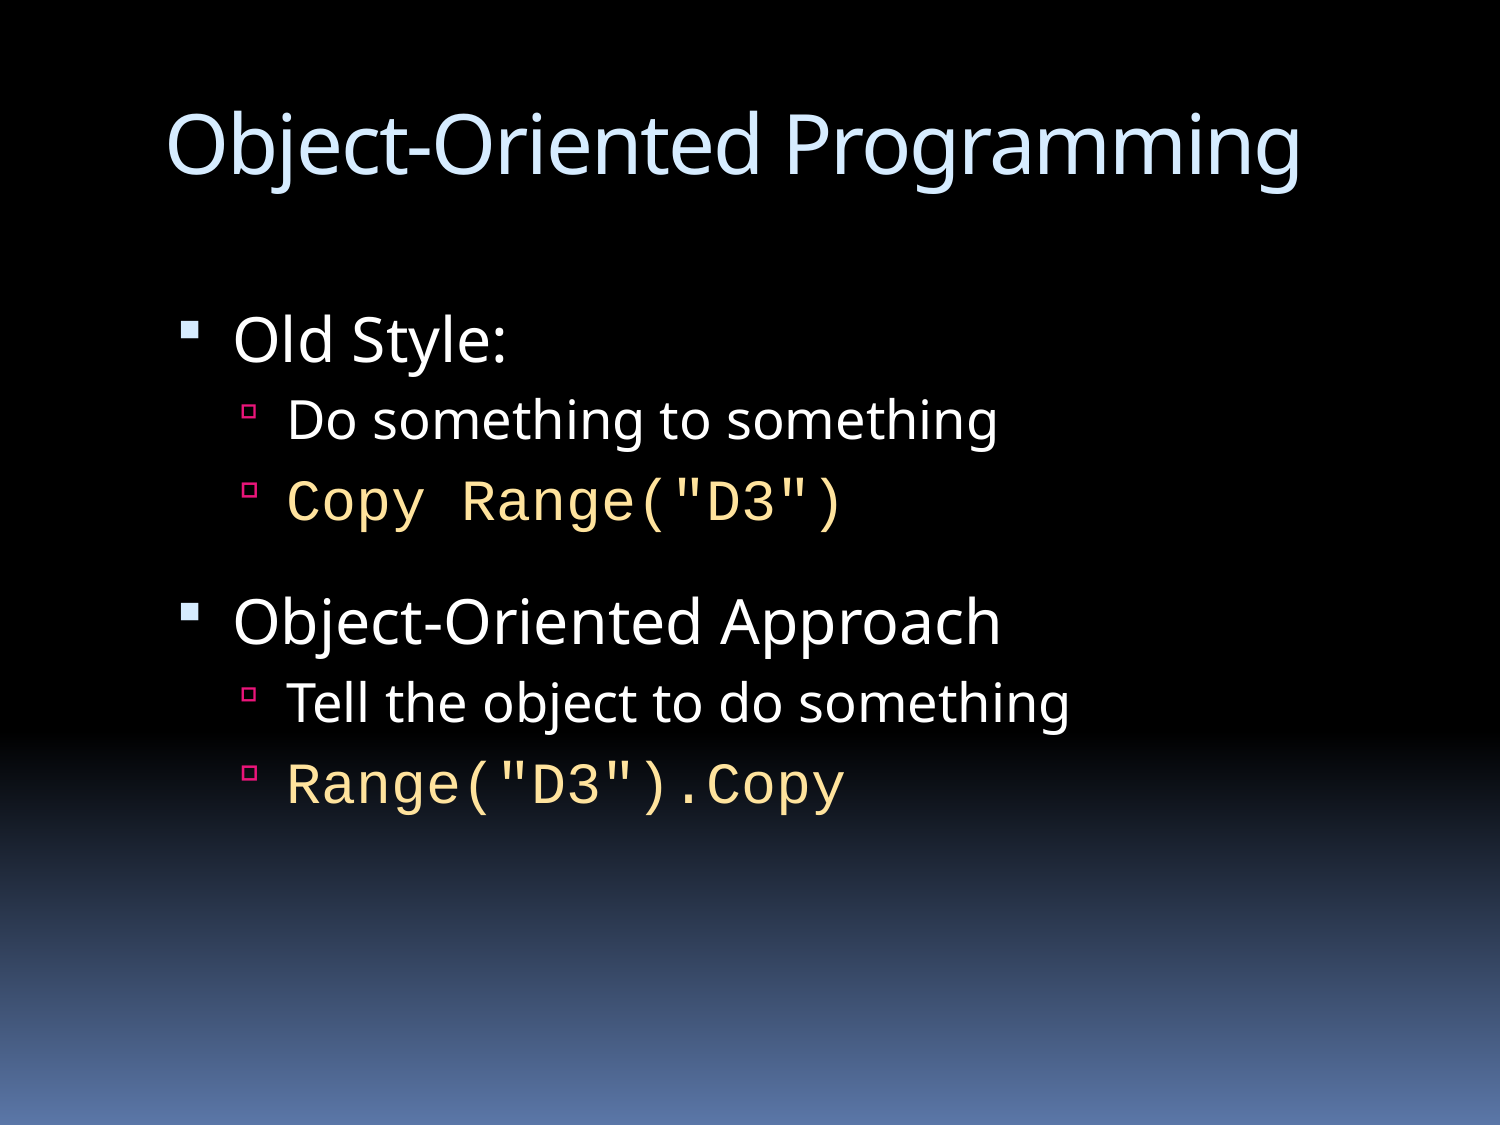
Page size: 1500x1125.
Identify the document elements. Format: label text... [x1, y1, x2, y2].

list Old Style: Do something to something Copy Range("D3") Object-Oriented Approach Tell the object to do something Range("D3").Copy [150, 292, 1425, 1043]
title Object-Oriented Programming [150, 83, 1425, 234]
